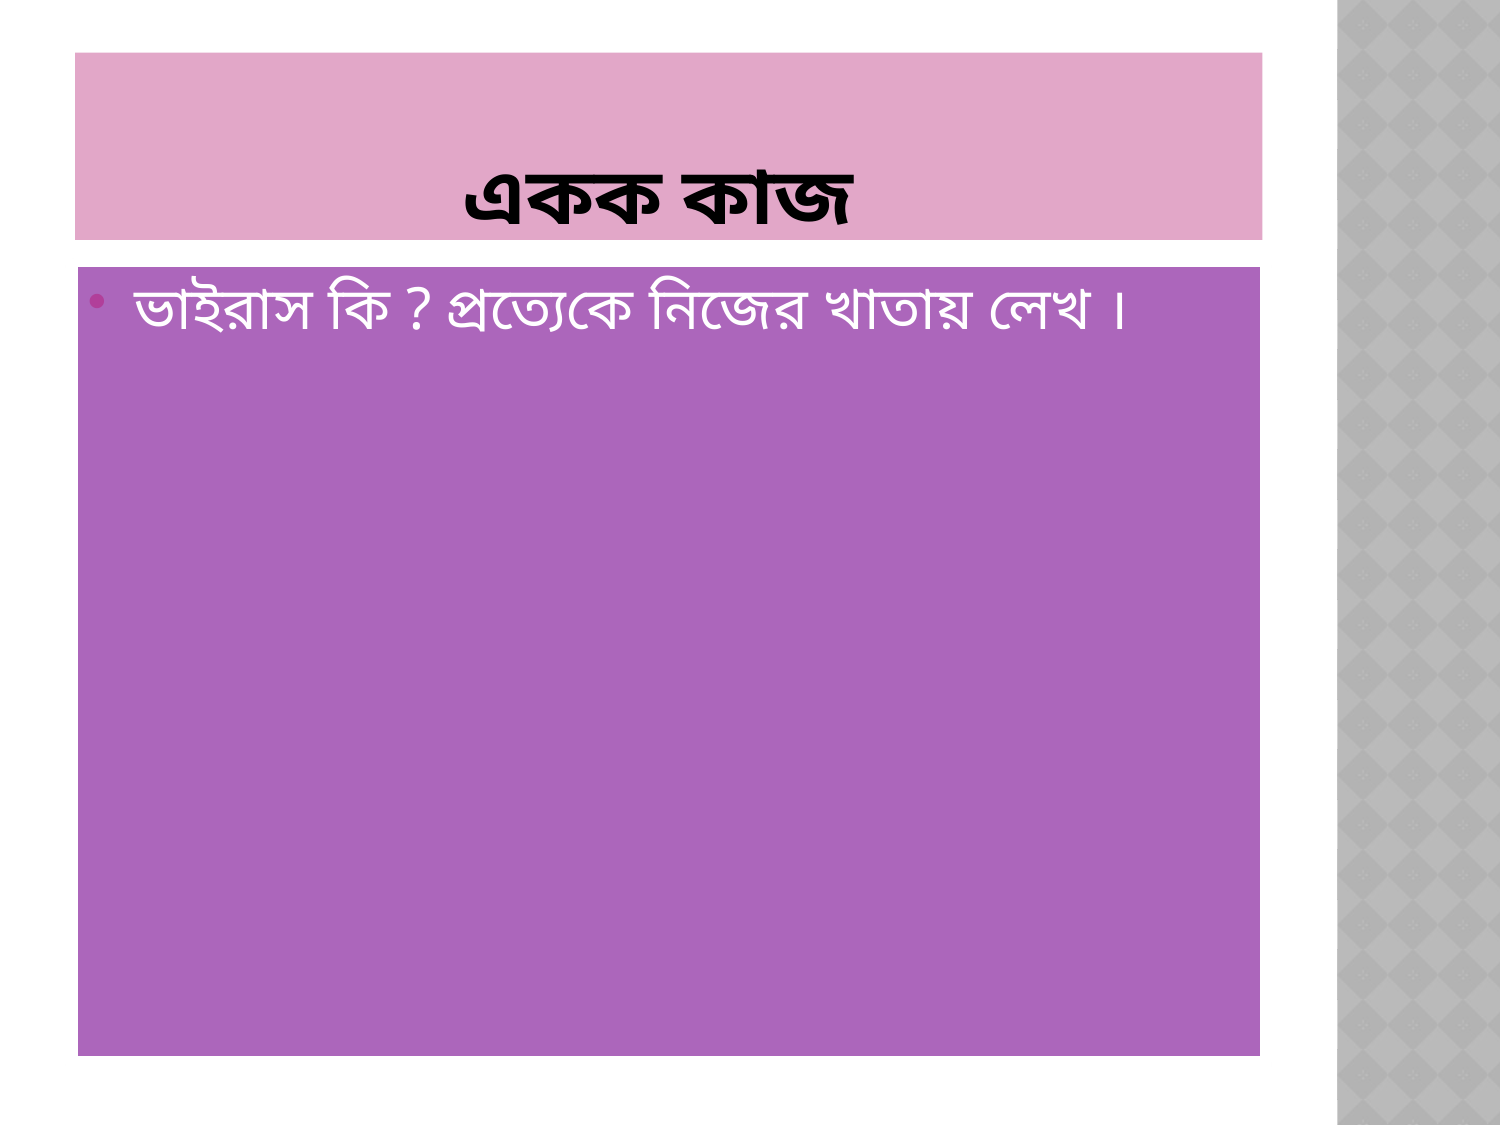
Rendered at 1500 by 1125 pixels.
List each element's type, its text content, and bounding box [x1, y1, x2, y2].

title একক কাজ [75, 52, 1263, 240]
list ভাইরাস কি ? প্রত্যেকে নিজের খাতায় লেখ । [72, 261, 1265, 1062]
